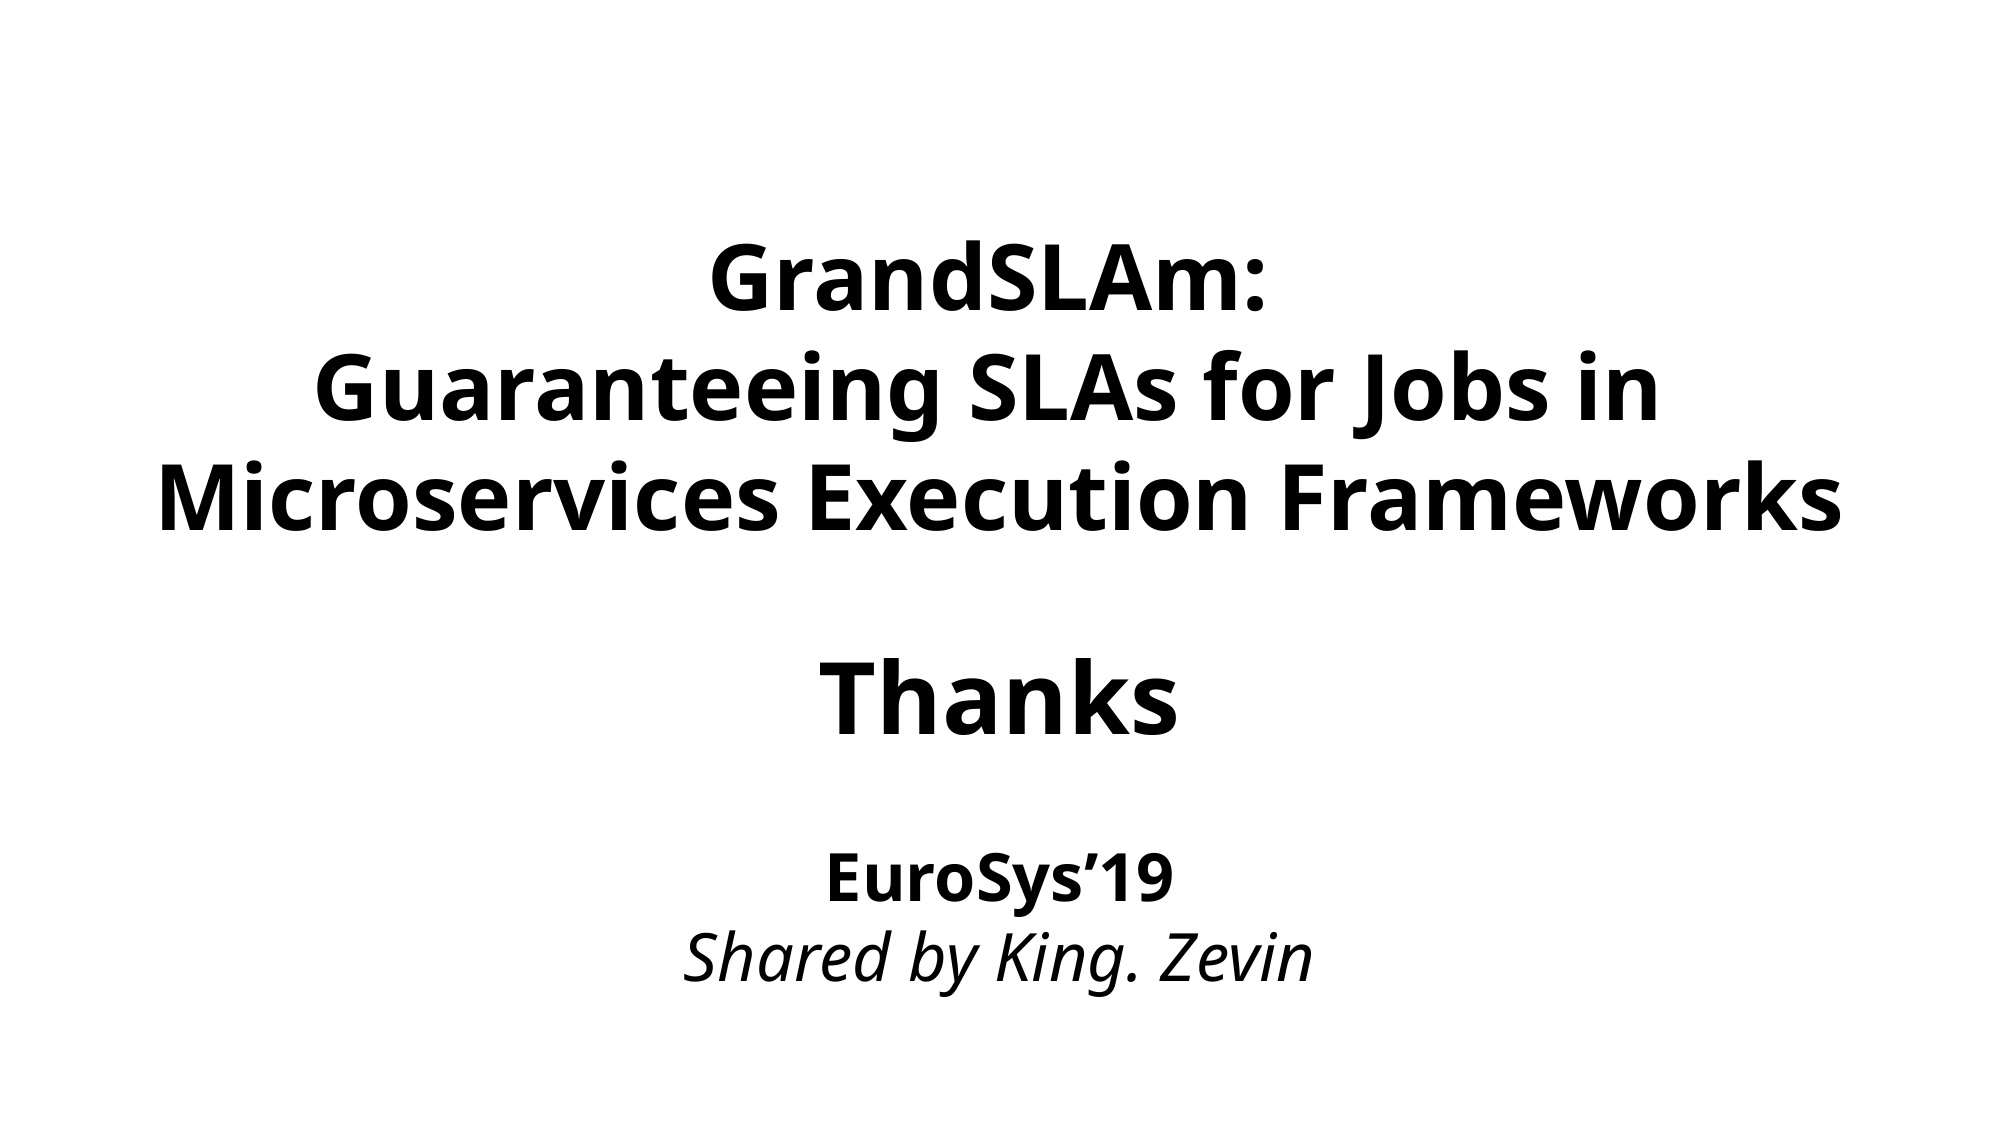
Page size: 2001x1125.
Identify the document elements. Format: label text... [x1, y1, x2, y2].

text_box Thanks EuroSys’19 Shared by King. Zevin [669, 627, 1331, 1002]
text_box GrandSLAm: Guaranteeing SLAs for Jobs in Microservices Execution Frameworks [139, 211, 1861, 557]
